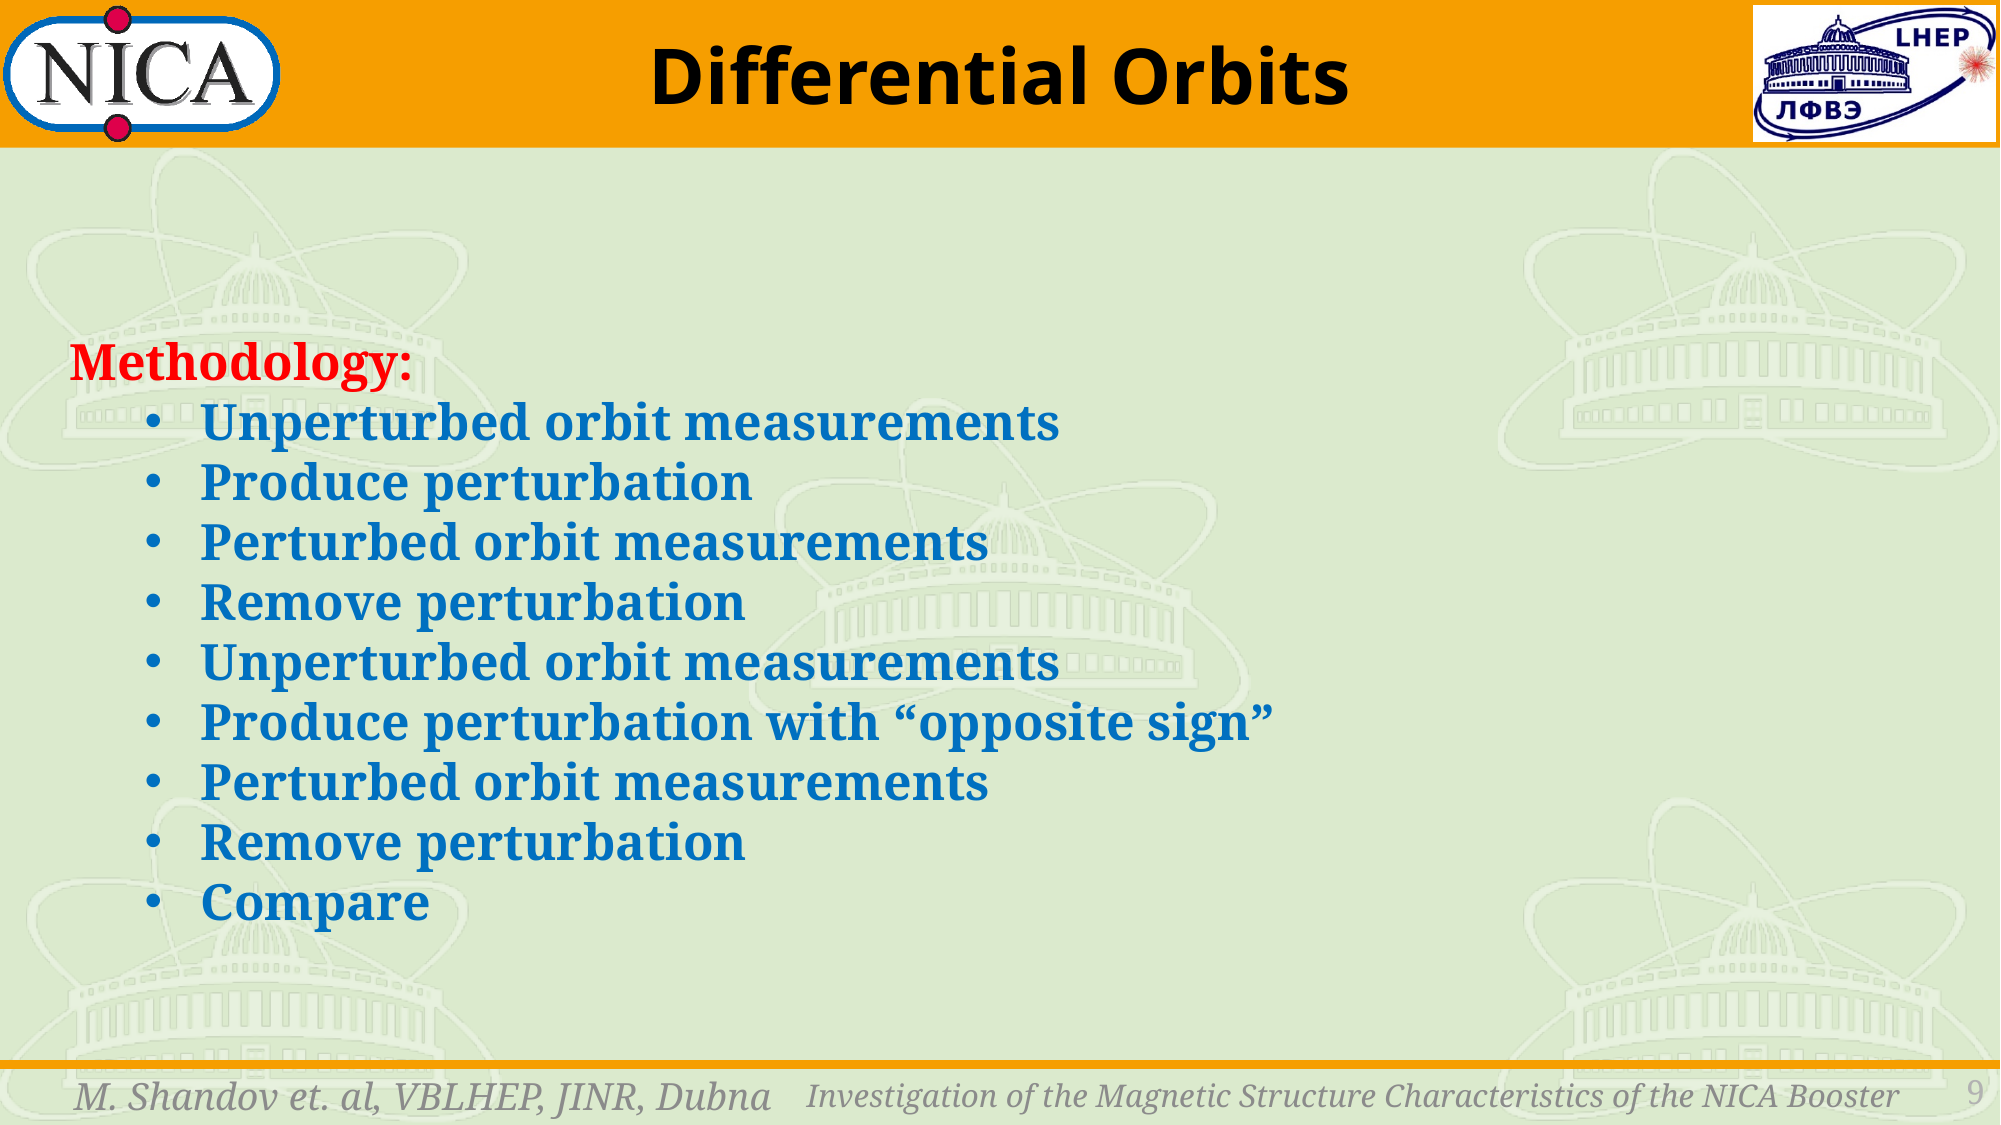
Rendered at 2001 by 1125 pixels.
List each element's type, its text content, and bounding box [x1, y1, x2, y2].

text_box Differential Orbits [0, 0, 2000, 149]
slide_number M. Shandov et. al, VBLHEP, JINR, Dubna [54, 1065, 791, 1125]
picture [0, 0, 283, 148]
footer Investigation of the Magnetic Structure Characteristics of the NICA Booster [791, 1065, 1917, 1125]
picture [1753, 5, 1996, 142]
slide_number 9 [1917, 1064, 2000, 1125]
